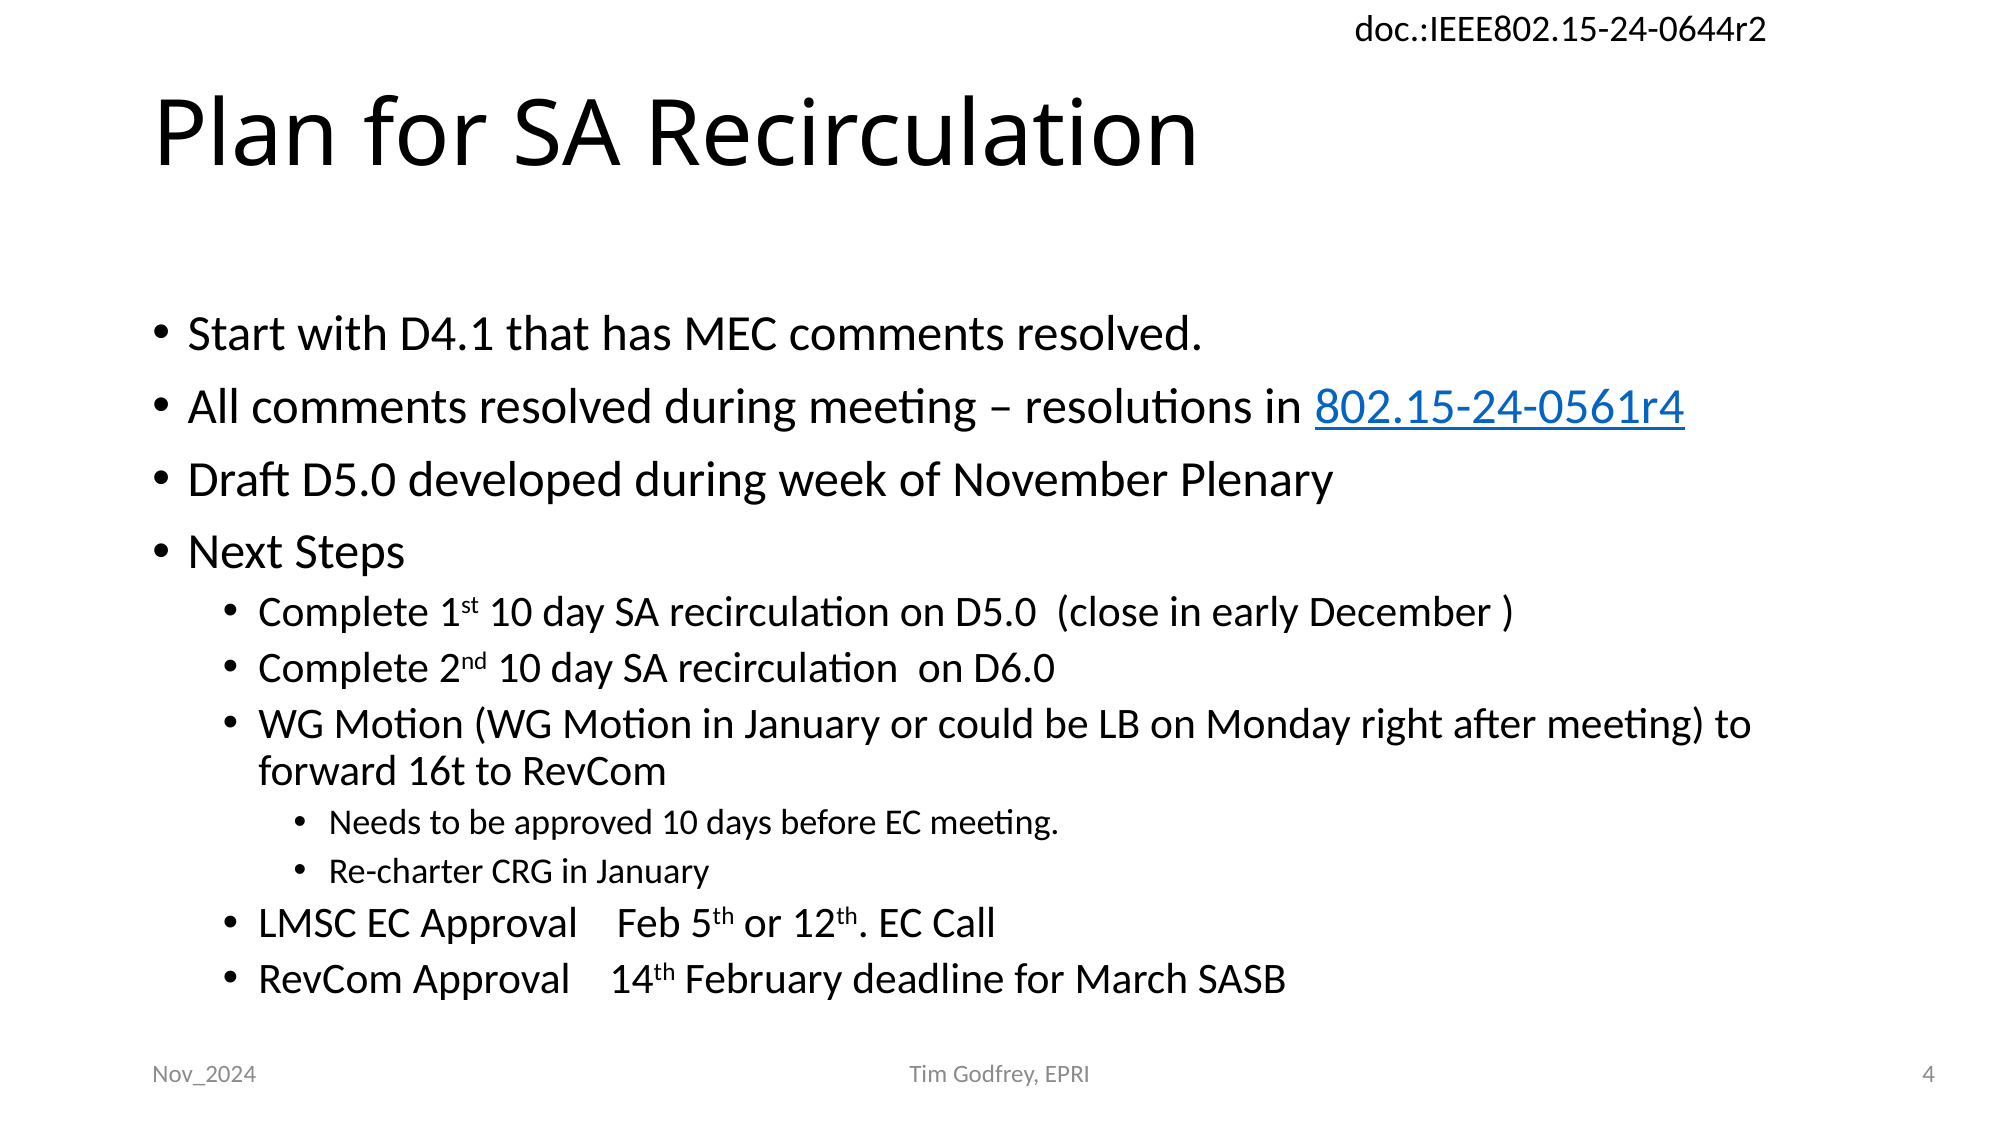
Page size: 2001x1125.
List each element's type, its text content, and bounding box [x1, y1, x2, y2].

slide_number 4 [1462, 1042, 1950, 1103]
footer Tim Godfrey, EPRI [662, 1042, 1338, 1103]
list Start with D4.1 that has MEC comments resolved. All comments resolved during meeting – resolutions in 802.15-24-0561r4 Draft D5.0 developed during week of November Plenary Next Steps Complete 1st 10 day SA recirculation on D5.0 (close in early December ) Complete 2nd 10 day SA recirculation on D6.0 WG Motion (WG Motion in January or could be LB on Monday right after meeting) to forward 16t to RevCom Needs to be approved 10 days before EC meeting. Re-charter CRG in January LMSC EC Approval Feb 5th or 12th. EC Call RevCom Approval 14th February deadline for March SASB [137, 299, 1863, 1014]
slide_number Nov_2024 [137, 1042, 588, 1103]
title Plan for SA Recirculation [137, 59, 1863, 213]
